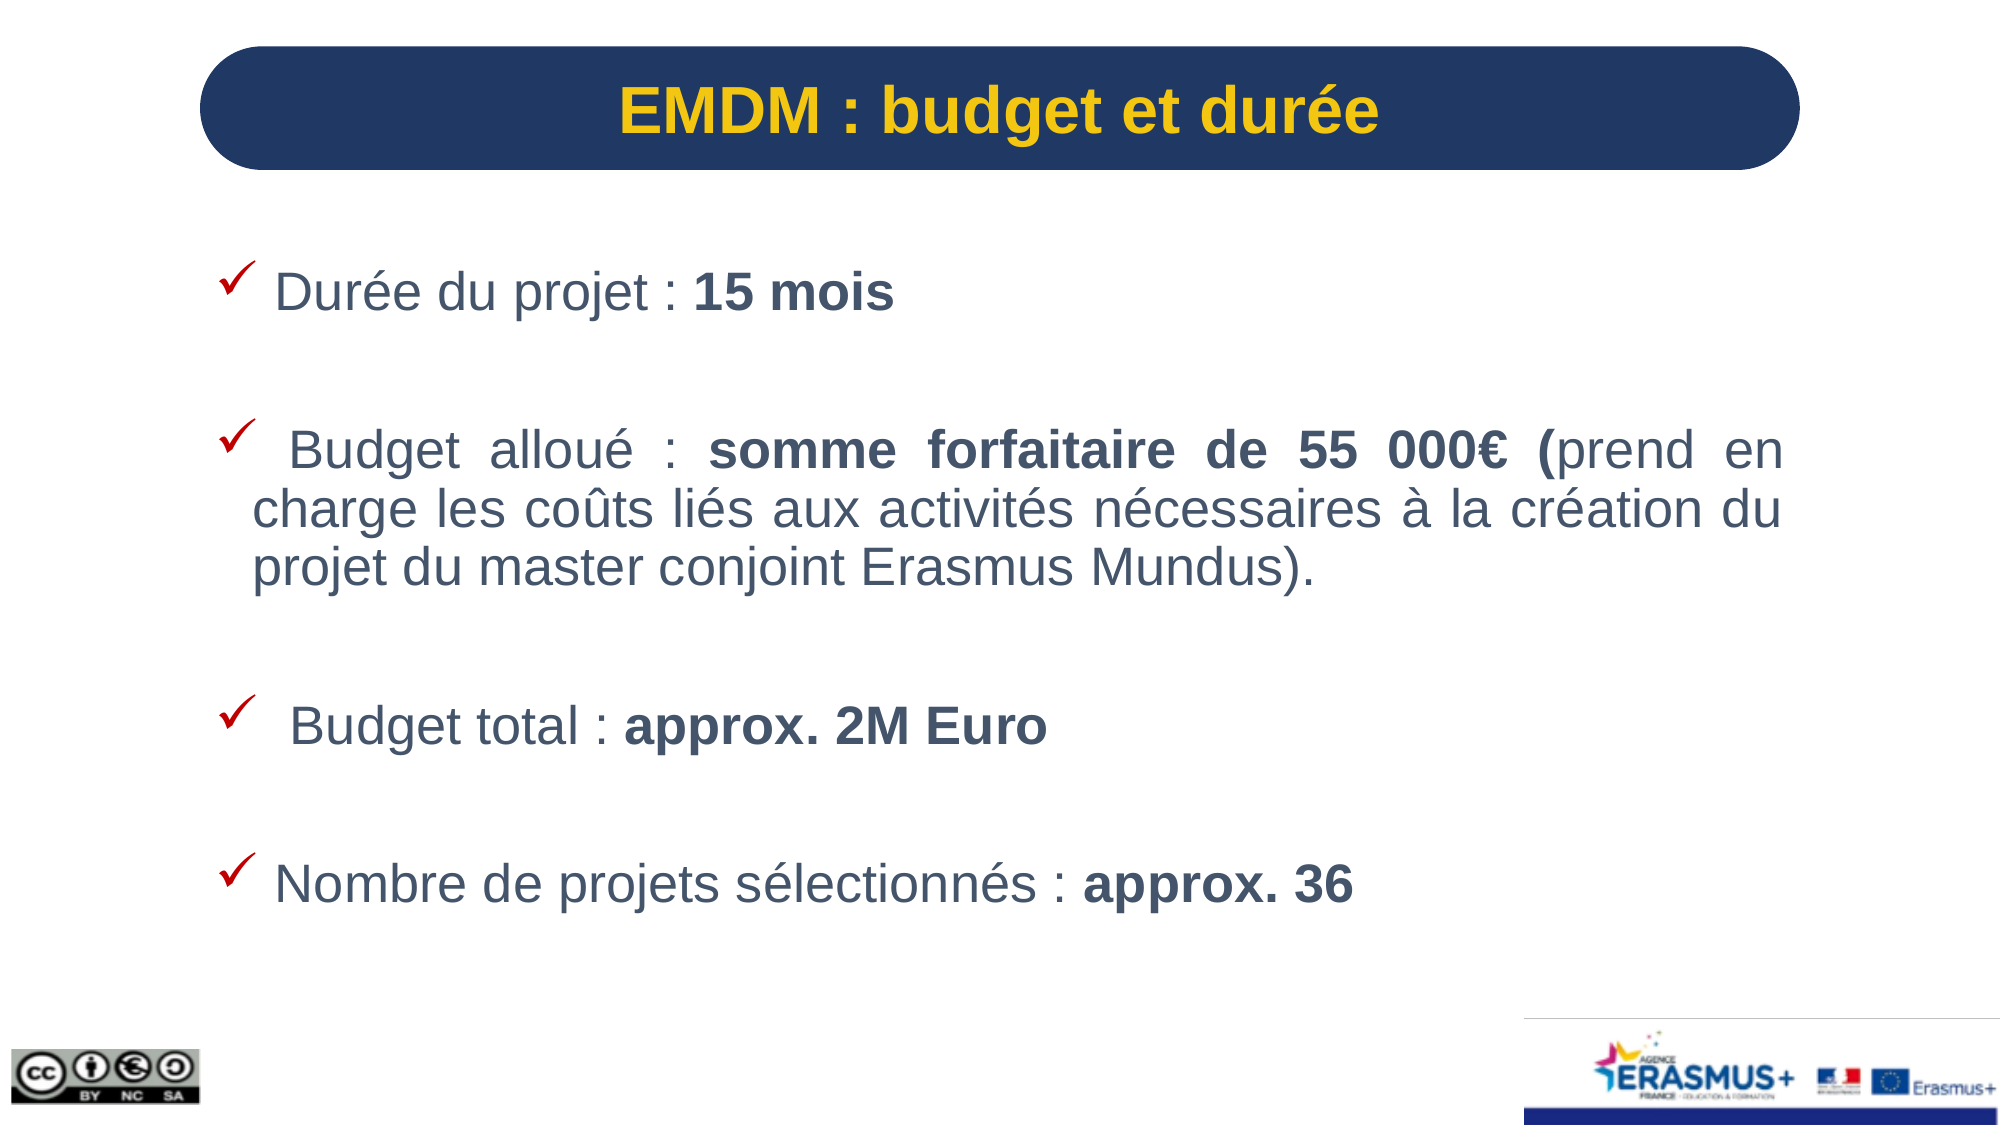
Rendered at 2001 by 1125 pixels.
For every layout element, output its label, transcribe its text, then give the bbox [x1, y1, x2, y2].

picture [11, 1049, 201, 1105]
picture [1524, 979, 2000, 1125]
text_box EMDM : budget et durée [200, 46, 1800, 170]
